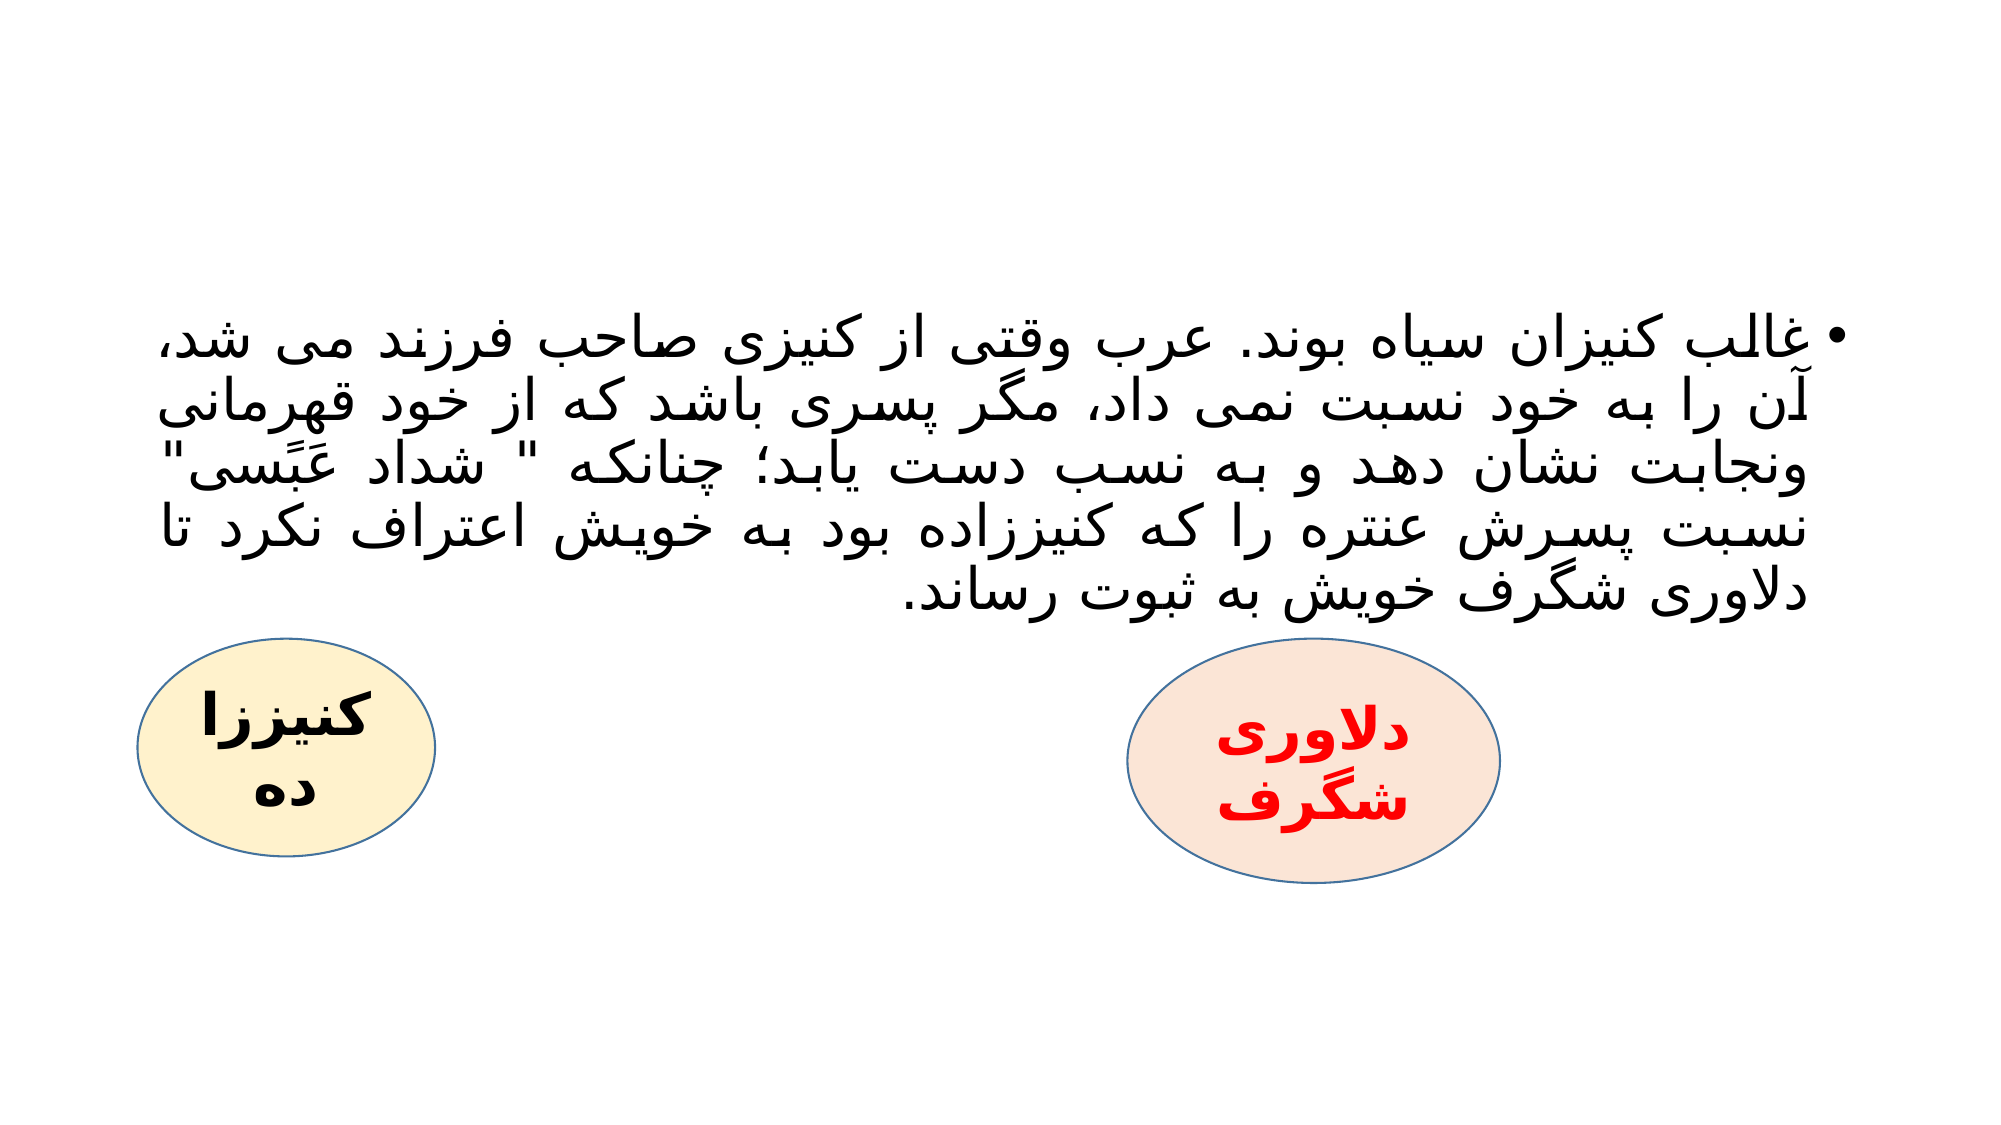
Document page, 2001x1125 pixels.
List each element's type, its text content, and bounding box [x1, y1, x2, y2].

text_box دلاوری شگرف [1126, 637, 1502, 885]
list غالب کنیزان سیاه بوند. عرب وقتی از کنیزی صاحب فرزند می شد، آن را به خود نسبت نمی داد، مگر پسری باشد که از خود قهرمانی ونجابت نشان دهد و به نسب دست یابد؛ چنانکه " شداد عَبًسی" نسبت پسرش عنتره را که کنیززاده بود به خویش اعتراف نکرد تا دلاوری شگرف خویش به ثبوت رساند. [137, 299, 1863, 1014]
text_box کنیززاده [136, 637, 437, 858]
